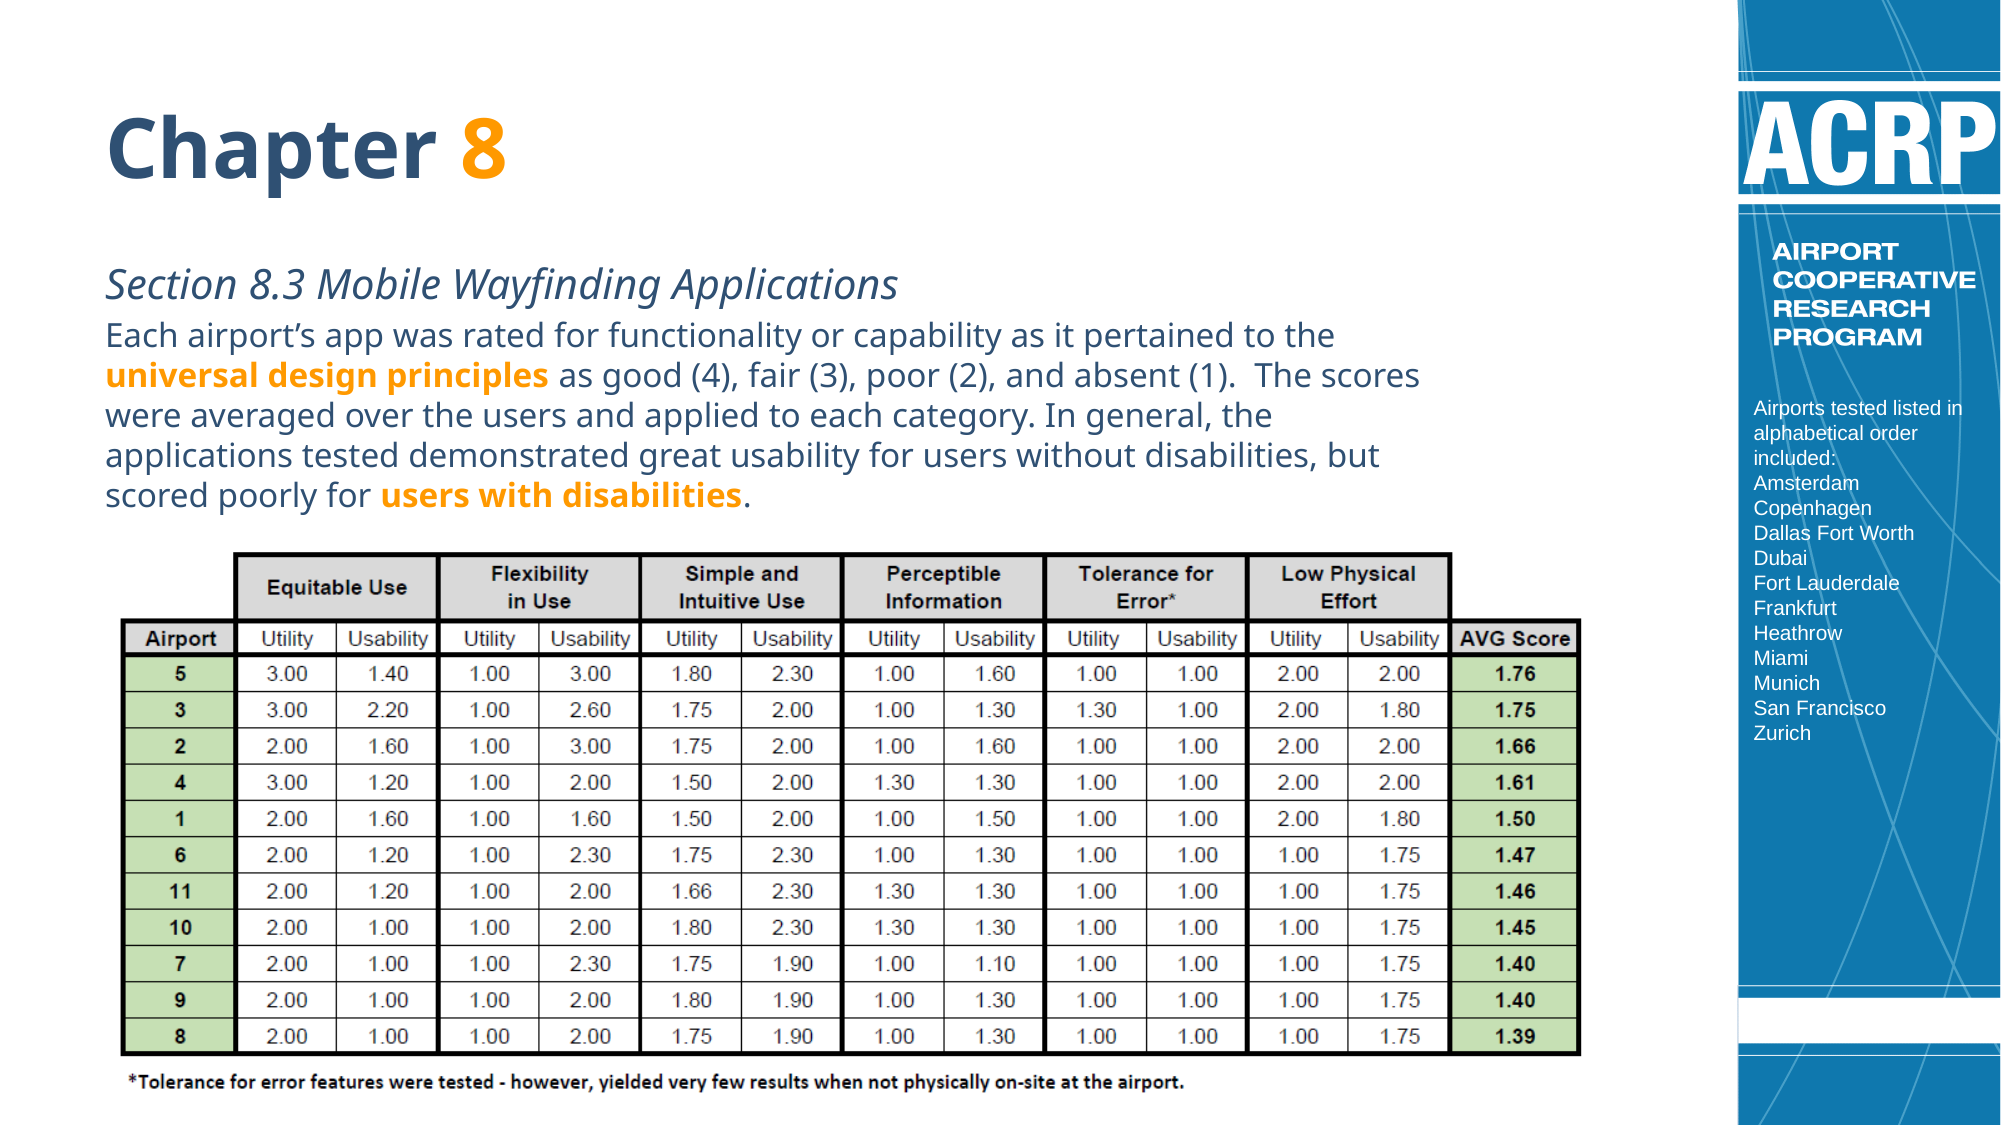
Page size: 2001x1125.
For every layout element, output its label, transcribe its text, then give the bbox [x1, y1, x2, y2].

text_box Chapter 8 [89, 87, 1590, 250]
list Section 8.3 Mobile Wayfinding Applications Each airport’s app was rated for functionality or capability as it pertained to the universal design principles as good (4), fair (3), poor (2), and absent (1). The scores were averaged over the users and applied to each category. In general, the applications tested demonstrated great usability for users without disabilities, but scored poorly for users with disabilities. [89, 250, 1476, 877]
text_box [0, 877, 1738, 1125]
text_box Airports tested listed in alphabetical order included: Amsterdam Copenhagen Dallas Fort Worth Dubai Fort Lauderdale Frankfurt Heathrow Miami Munich San Francisco Zurich [1738, 387, 1989, 752]
picture [0, 0, 2001, 1125]
